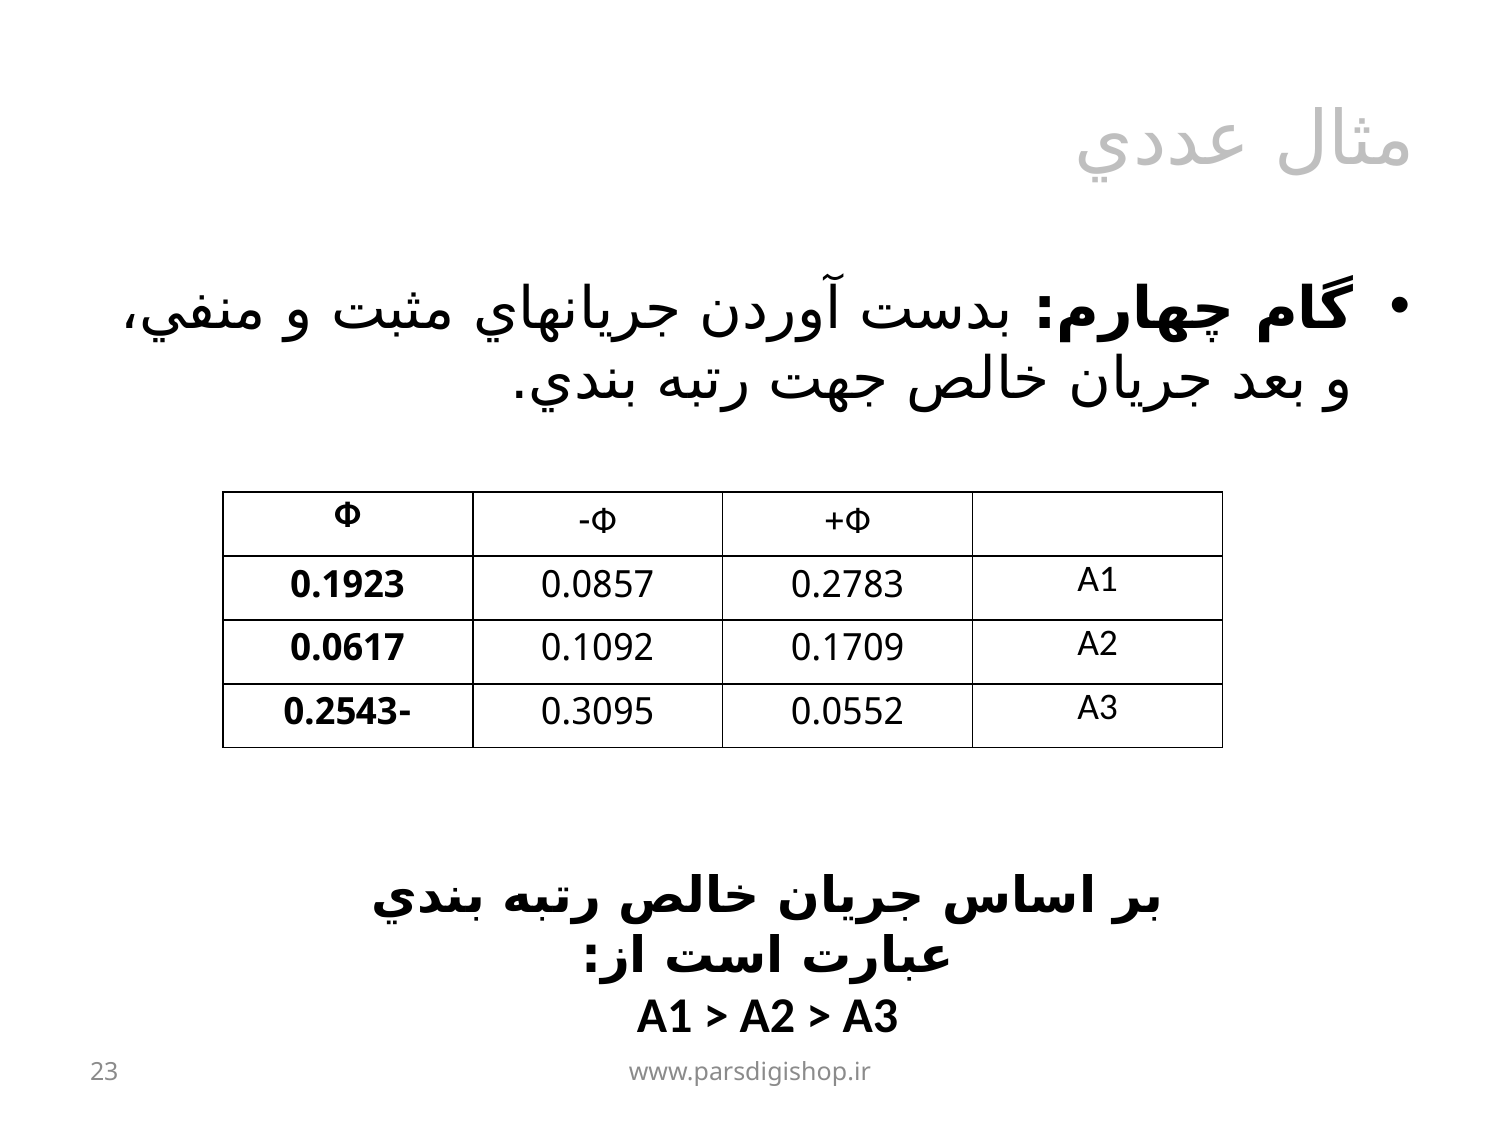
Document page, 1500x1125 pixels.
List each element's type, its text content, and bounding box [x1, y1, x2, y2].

table_header Ф [224, 493, 472, 555]
table_cell 0.0552 [723, 685, 972, 747]
table_header [973, 493, 1222, 555]
table_cell A1 [973, 557, 1222, 619]
table_cell -0.2543 [224, 685, 472, 747]
table_cell 0.3095 [474, 685, 722, 747]
table_cell 0.1092 [474, 621, 722, 683]
text_box مثال عددي [867, 81, 1430, 187]
table_cell 0.0617 [224, 621, 472, 683]
slide_number 23 [75, 1042, 425, 1103]
table_cell A3 [973, 685, 1222, 747]
table_cell 0.1923 [224, 557, 472, 619]
table_header Ф+ [723, 493, 972, 555]
list گام چهارم: بدست آوردن جريانهاي مثبت و منفي، و بعد جريان خالص جهت رتبه بندي. [75, 262, 1425, 469]
table_cell 0.1709 [723, 621, 972, 683]
text_box بر اساس جريان خالص رتبه بندي عبارت است از: A1 > A2 > A3 [316, 855, 1219, 1051]
table_header Ф- [474, 493, 722, 555]
table_cell A2 [973, 621, 1222, 683]
table_cell 0.0857 [474, 557, 722, 619]
table_cell 0.2783 [723, 557, 972, 619]
footer www.parsdigishop.ir [512, 1042, 988, 1103]
